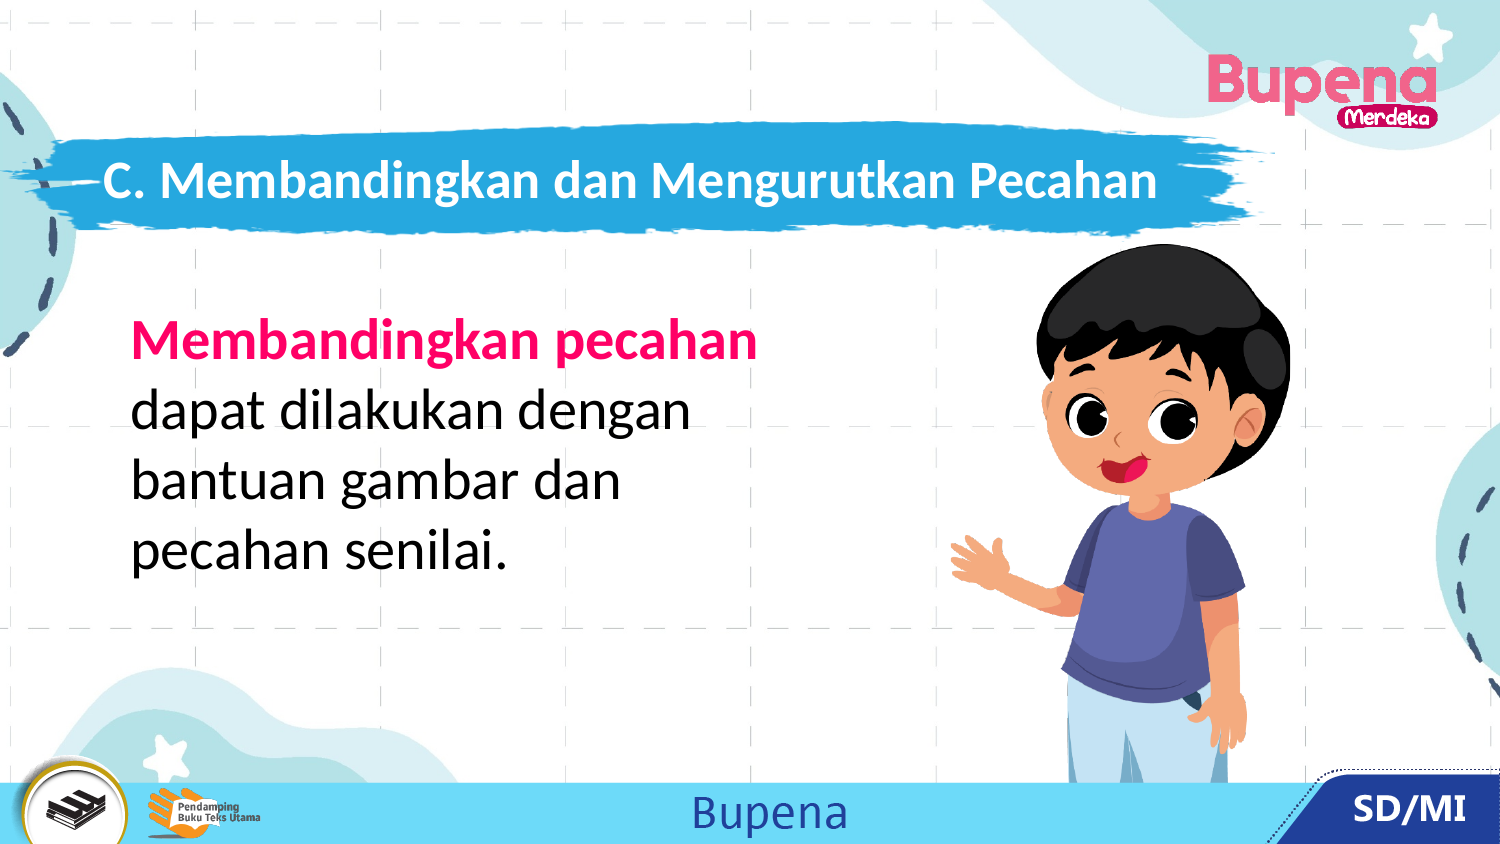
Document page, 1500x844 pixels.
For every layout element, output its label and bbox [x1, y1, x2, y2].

text_box [0, 121, 1276, 243]
picture [0, 0, 1500, 844]
